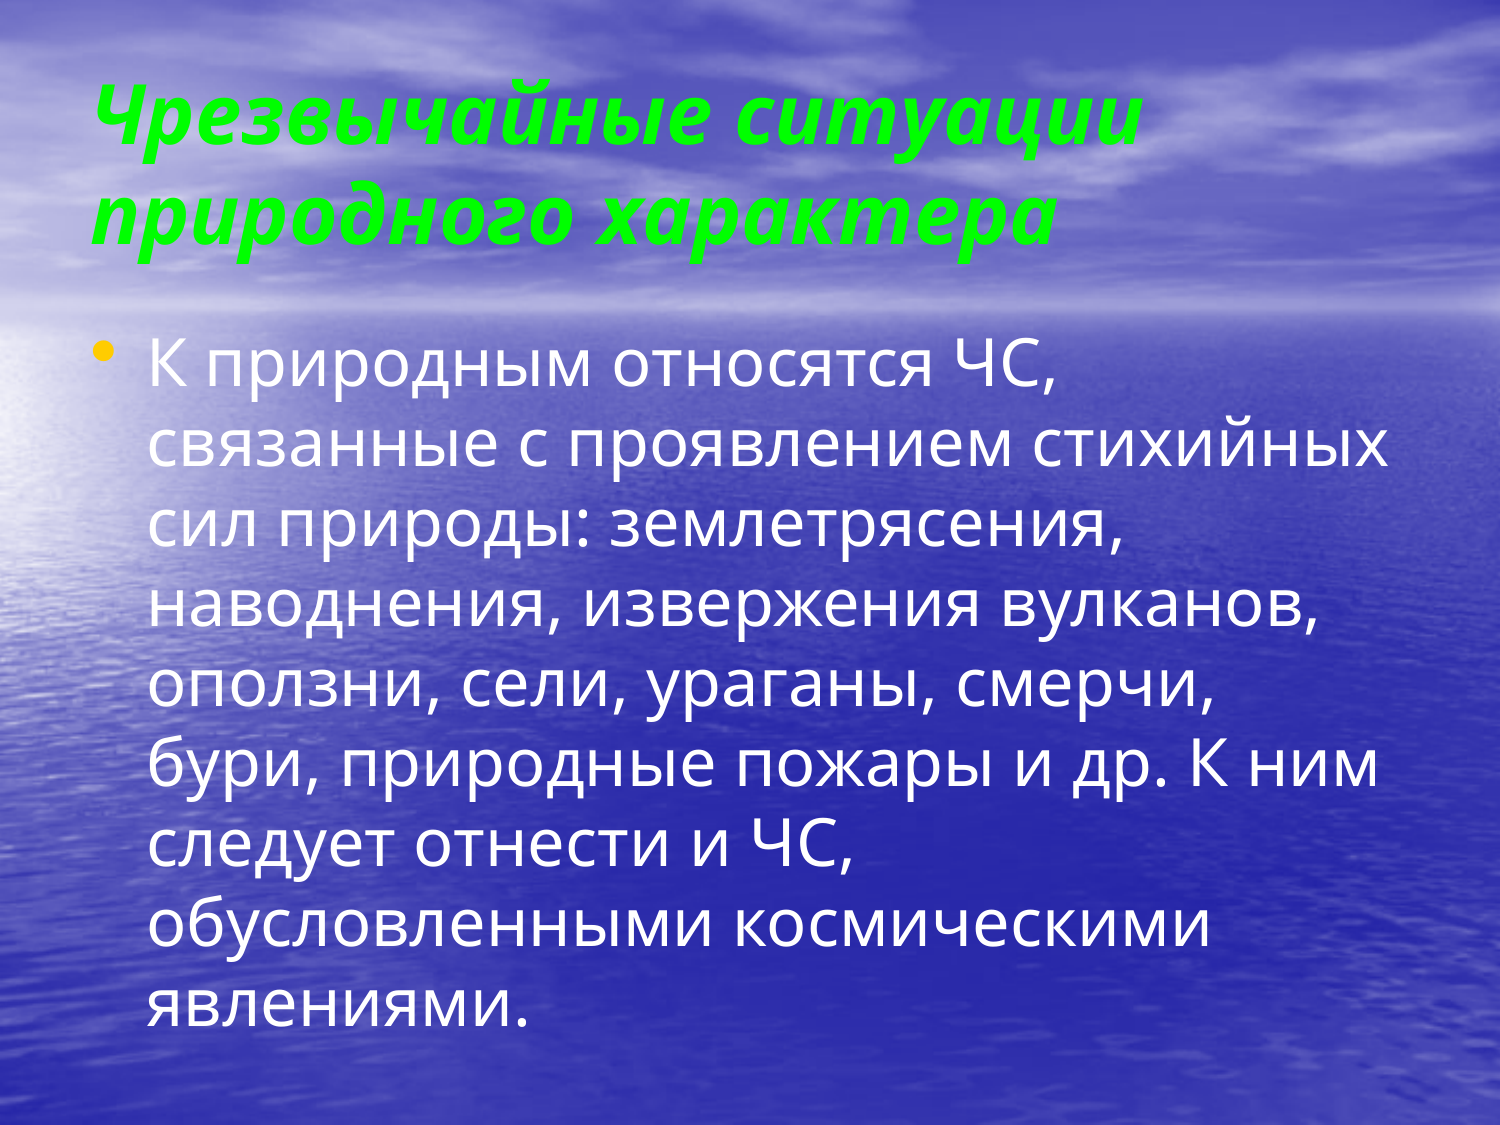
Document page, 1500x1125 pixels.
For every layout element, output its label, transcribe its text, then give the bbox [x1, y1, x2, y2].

title Чрезвычайные ситуации природного характера [75, 47, 1425, 275]
list К природным относятся ЧС, связанные с проявлением стихийных сил природы: землетрясения, наводнения, извержения вулканов, оползни, сели, ураганы, смерчи, бури, природные пожары и др. К ним следует отнести и ЧС, обусловленными космическими явлениями. [75, 312, 1425, 988]
